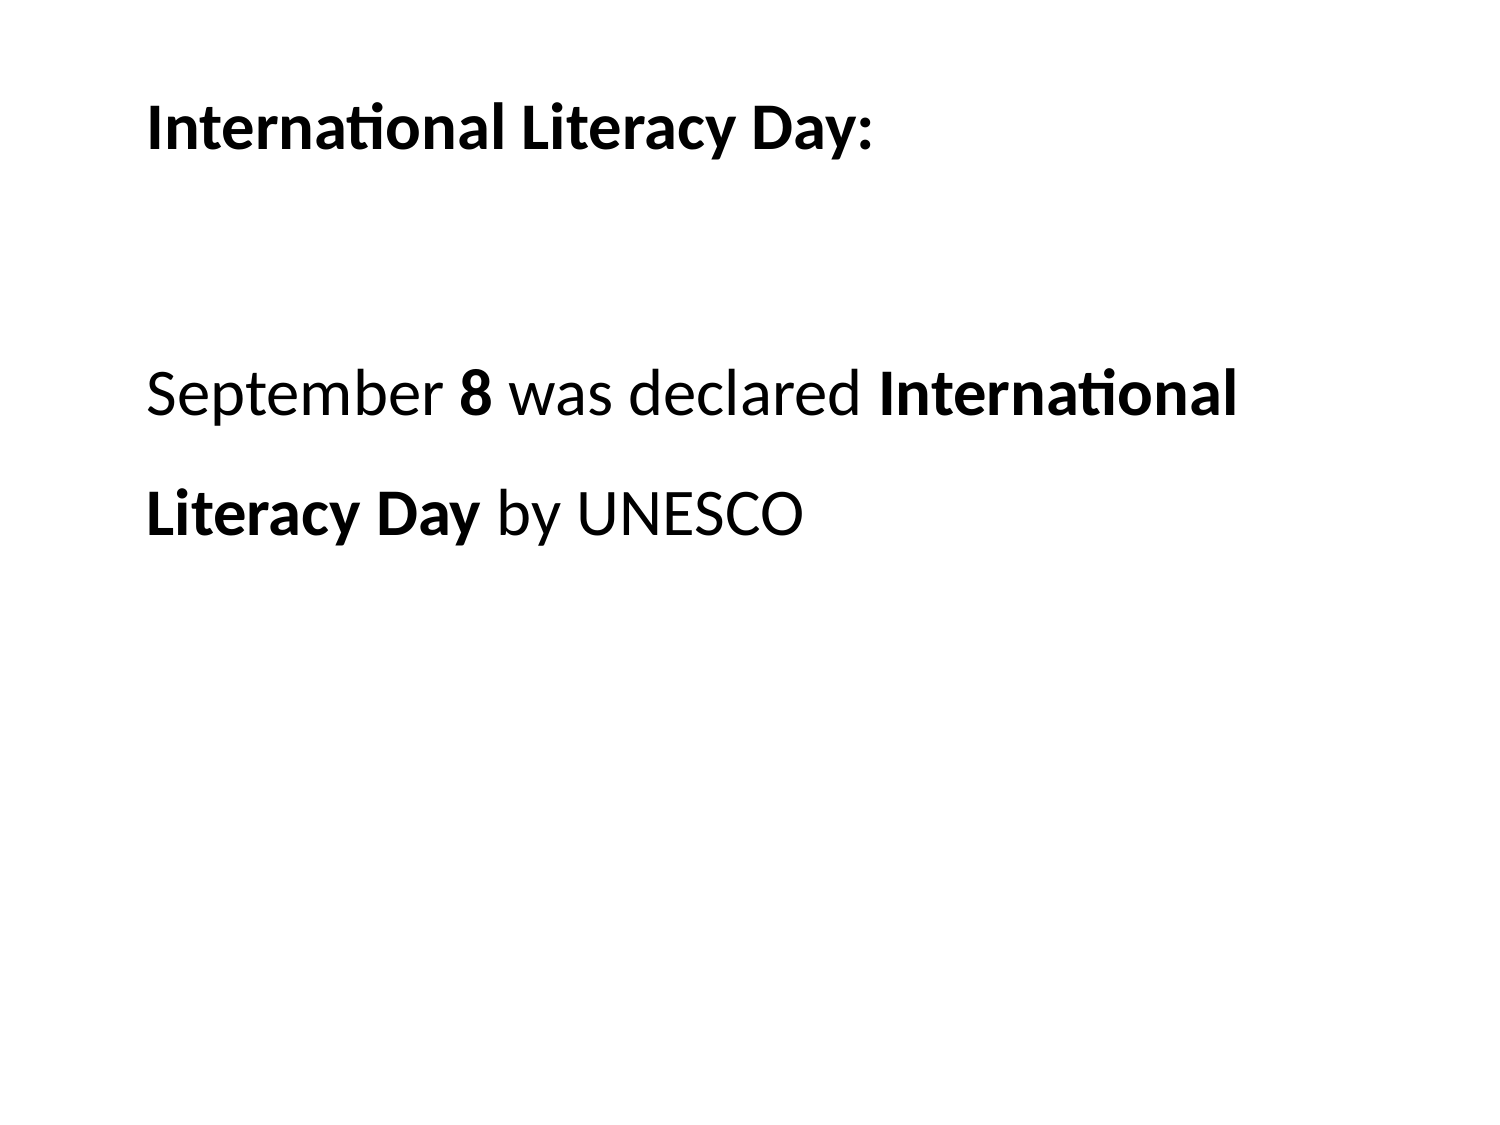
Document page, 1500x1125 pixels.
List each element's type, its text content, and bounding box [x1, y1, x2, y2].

list International Literacy Day: September 8 was declared International Literacy Day by UNESCO [75, 75, 1425, 1005]
